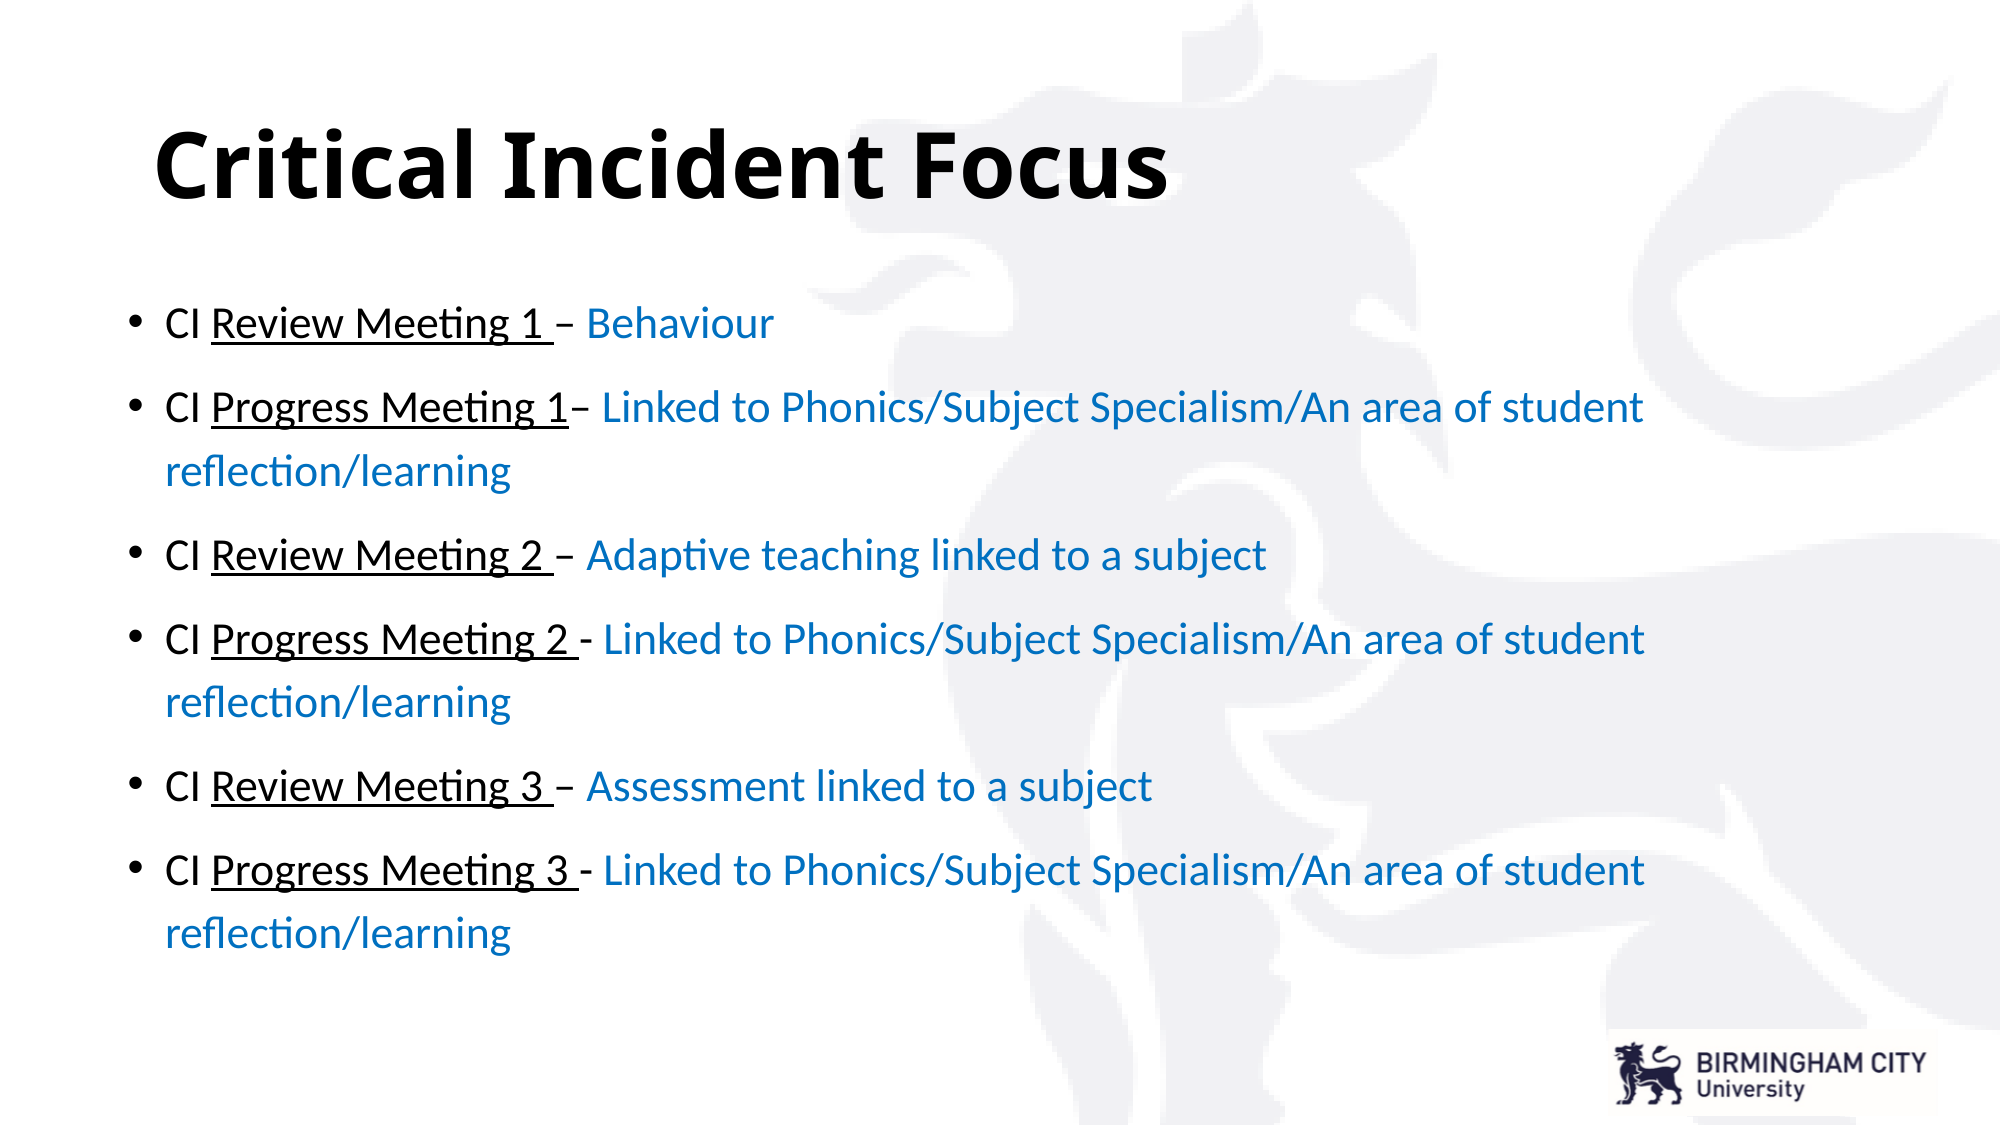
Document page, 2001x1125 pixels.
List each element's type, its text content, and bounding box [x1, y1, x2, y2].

title Critical Incident Focus [137, 59, 1863, 277]
picture [1608, 1029, 1938, 1116]
list CI Review Meeting 1 – Behaviour CI Progress Meeting 1– Linked to Phonics/Subject Specialism/An area of student reflection/learning CI Review Meeting 2 – Adaptive teaching linked to a subject CI Progress Meeting 2 - Linked to Phonics/Subject Specialism/An area of student reflection/learning CI Review Meeting 3 – Assessment linked to a subject CI Progress Meeting 3 - Linked to Phonics/Subject Specialism/An area of student reflection/learning [112, 277, 1888, 992]
